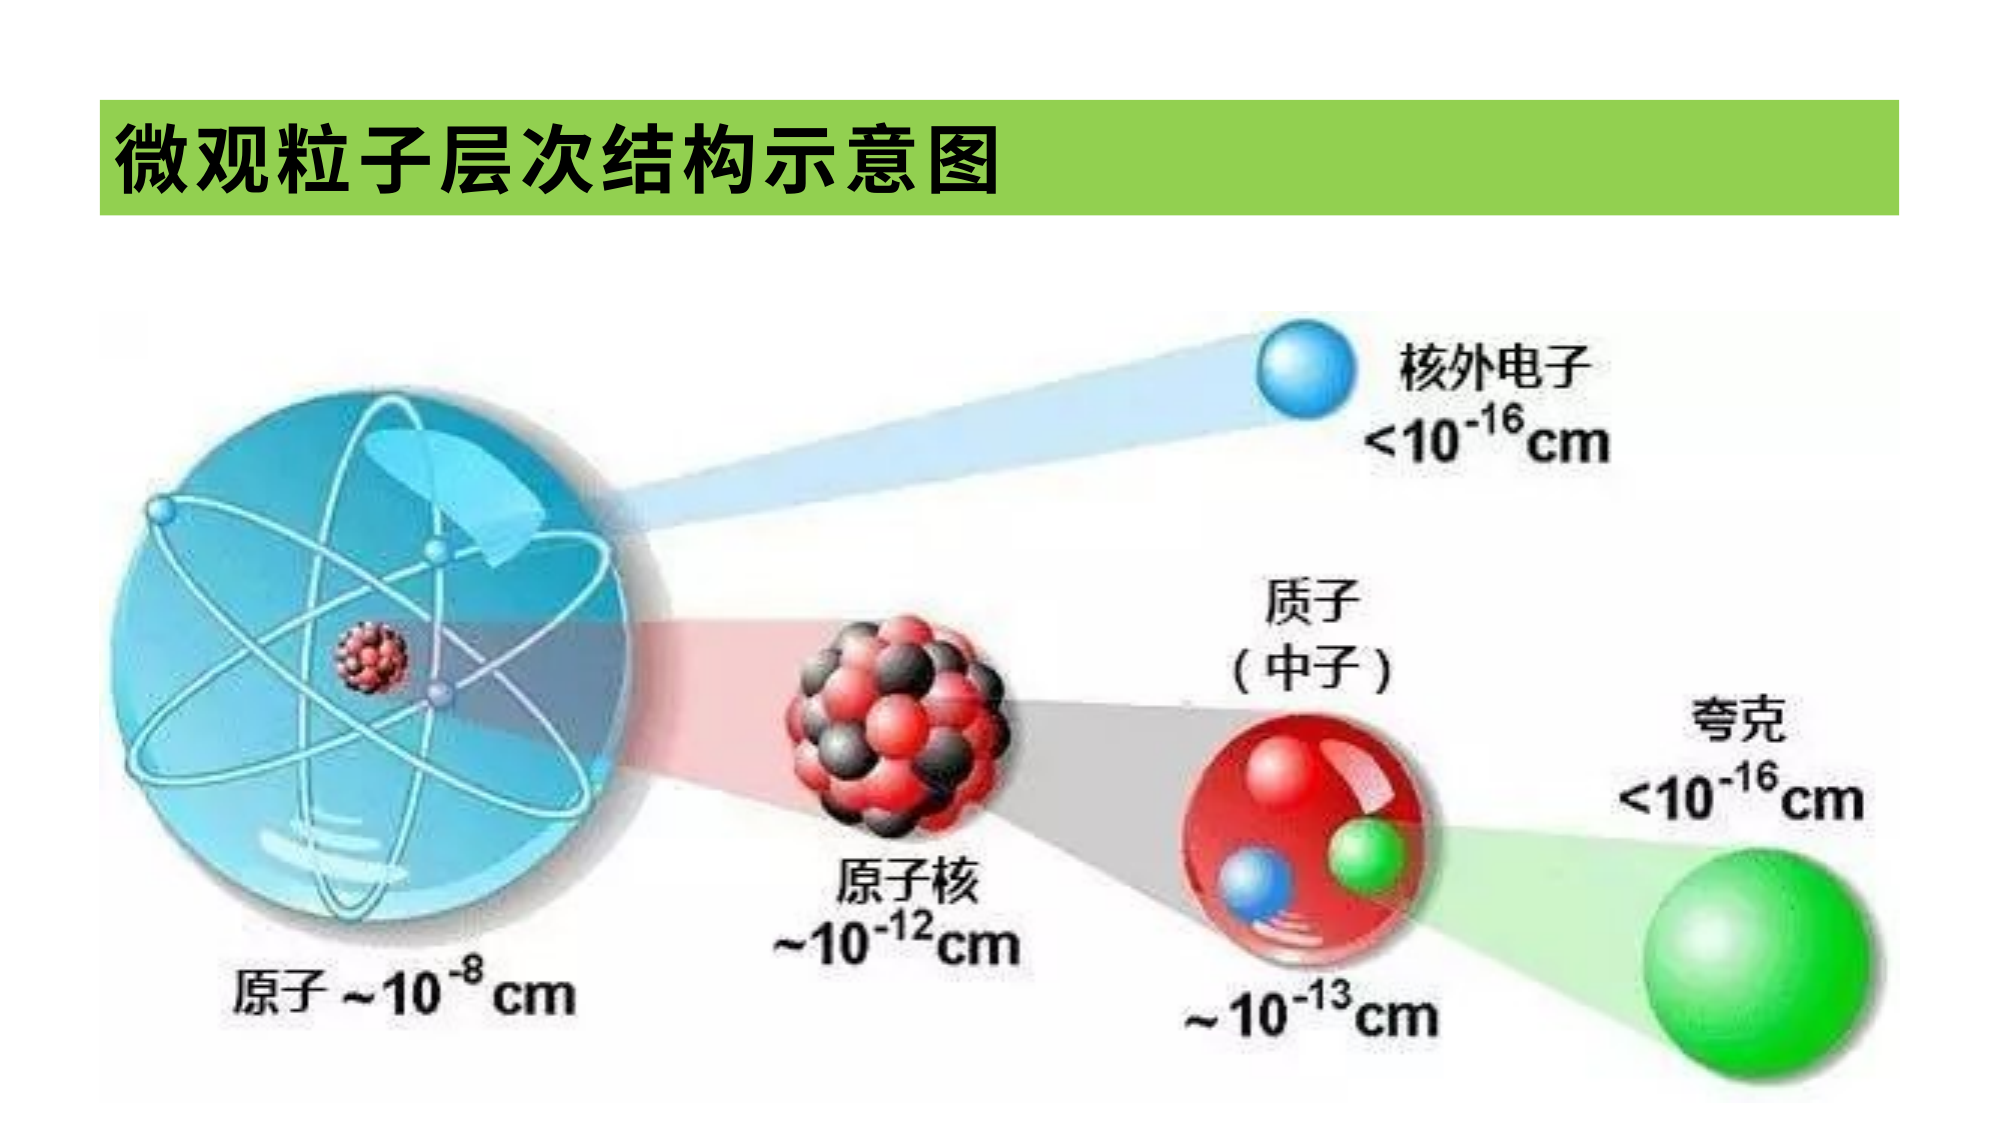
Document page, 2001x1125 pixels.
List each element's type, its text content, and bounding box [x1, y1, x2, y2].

picture [99, 311, 1900, 1104]
title 微观粒子层次结构示意图 [99, 99, 1900, 216]
